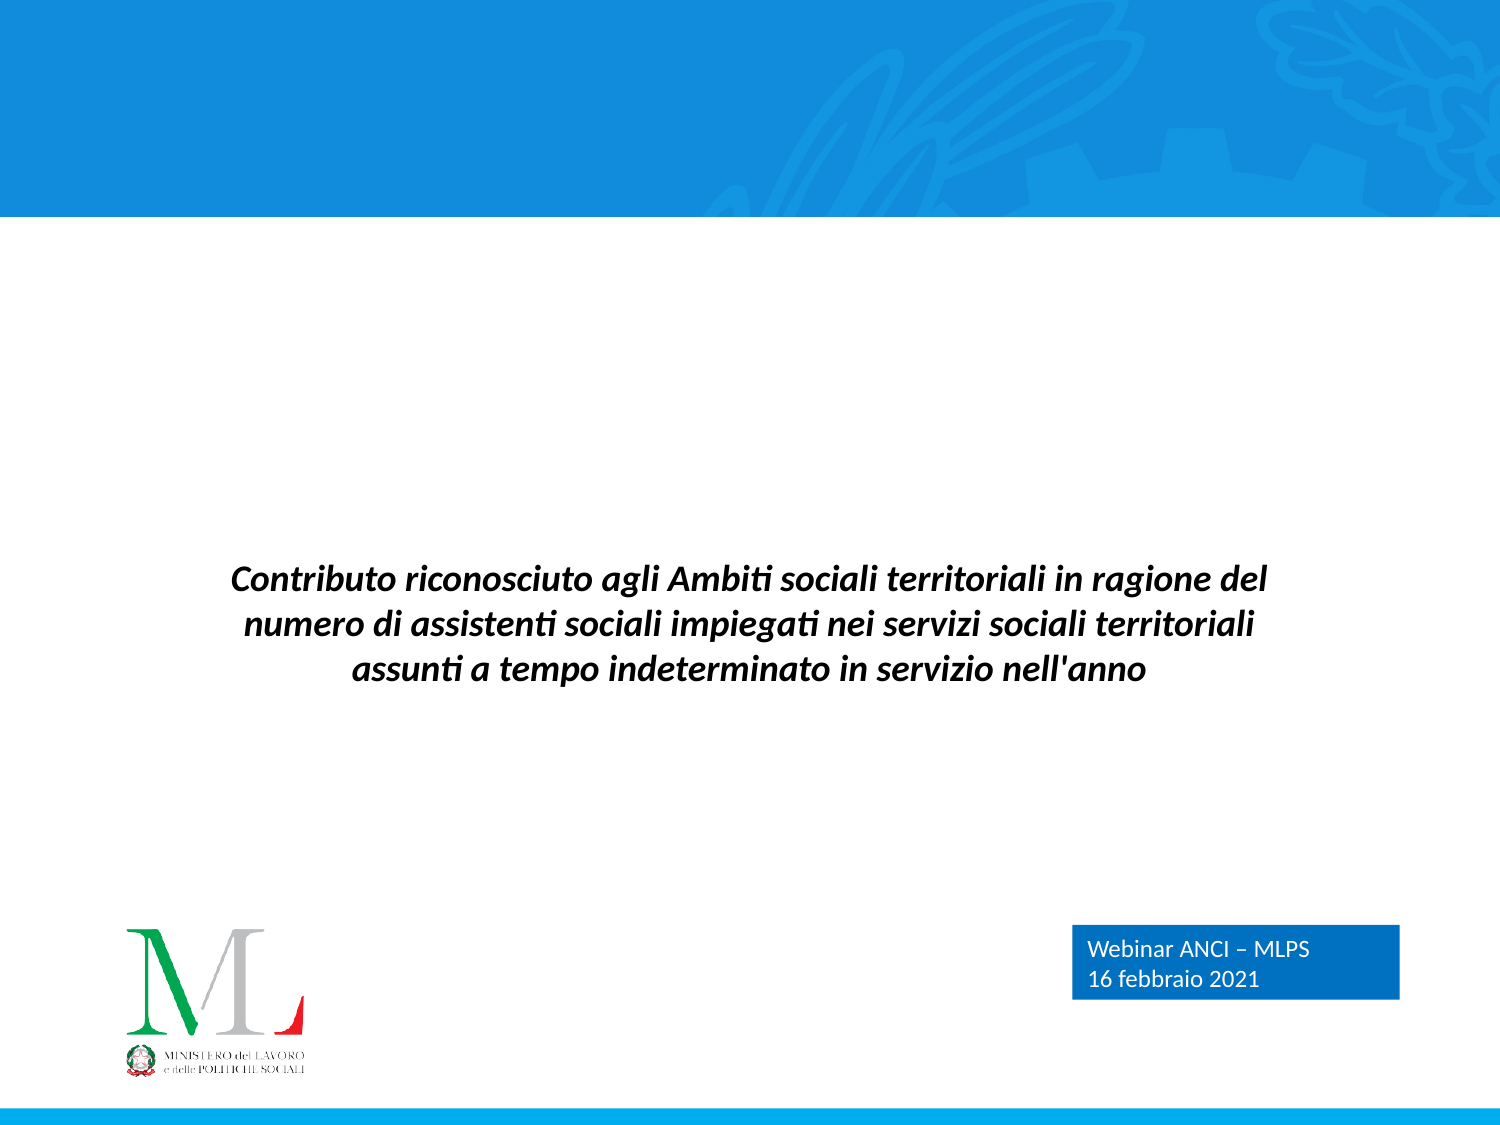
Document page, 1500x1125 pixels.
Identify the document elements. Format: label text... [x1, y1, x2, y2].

picture [126, 929, 304, 1077]
picture [0, 0, 1500, 217]
text_box Contributo riconosciuto agli Ambiti sociali territoriali in ragione del numero di assistenti sociali impiegati nei servizi sociali territoriali assunti a tempo indeterminato in servizio nell'anno [174, 486, 1325, 742]
text_box Webinar ANCI – MLPS 16 febbraio 2021 [1072, 924, 1400, 1000]
